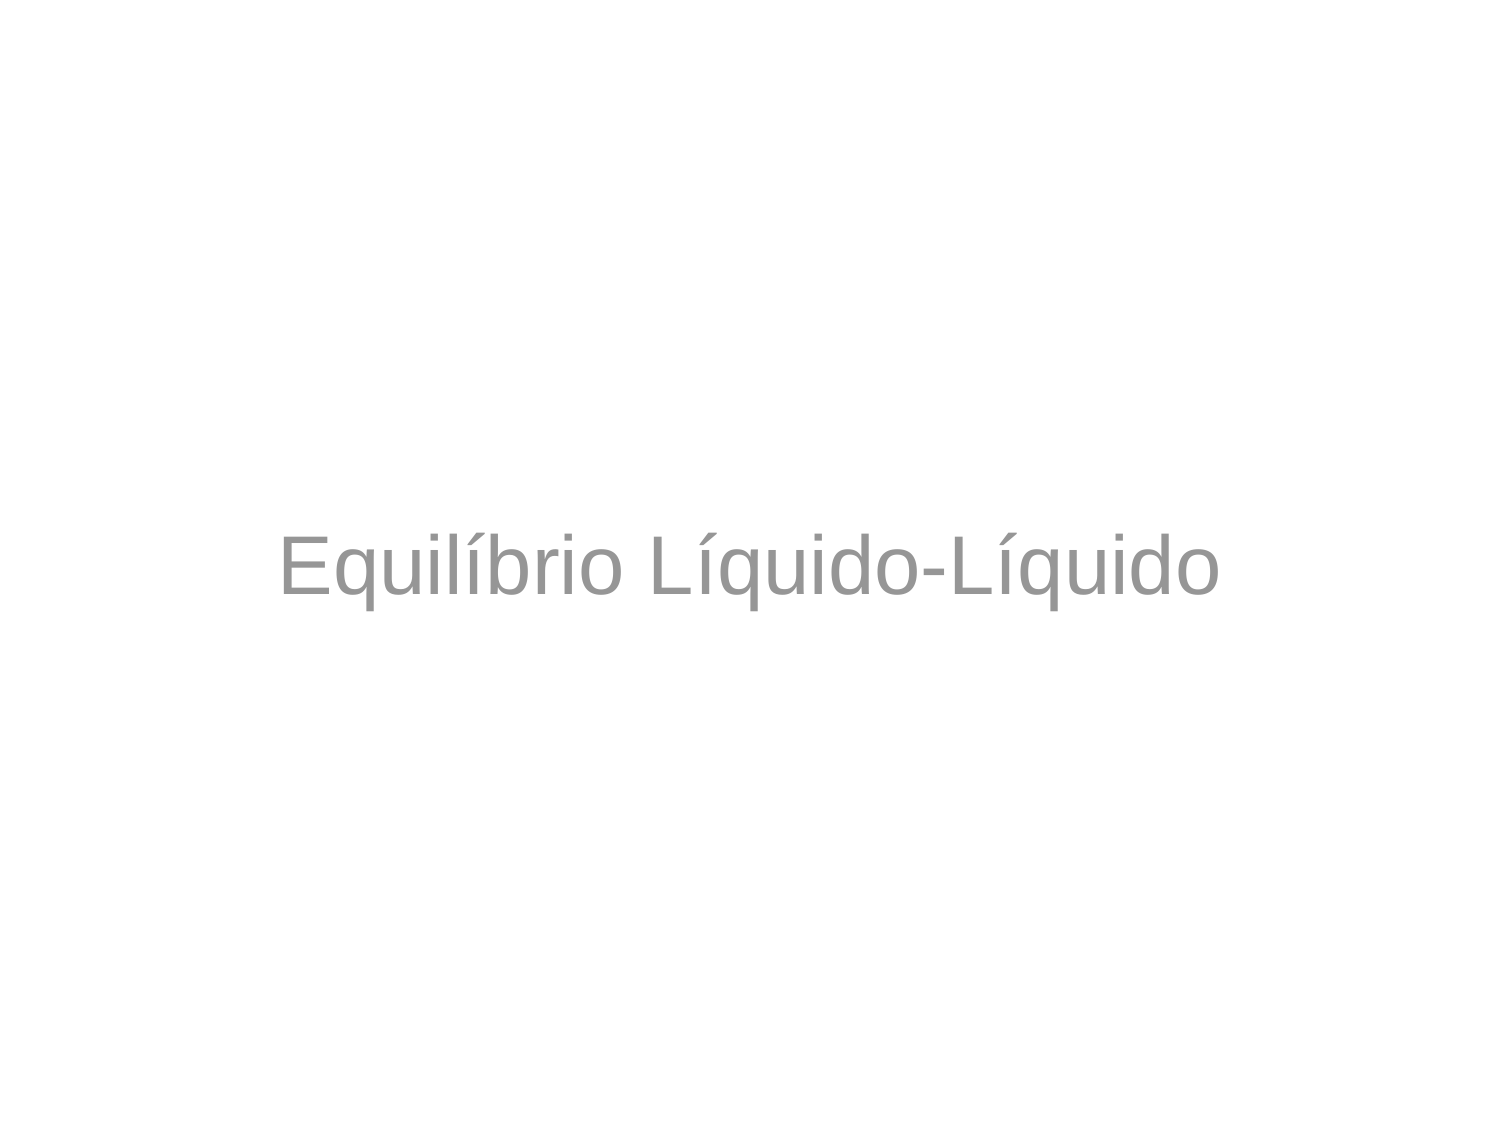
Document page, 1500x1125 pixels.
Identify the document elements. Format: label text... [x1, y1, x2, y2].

title Equilíbrio Líquido-Líquido [112, 292, 1388, 831]
